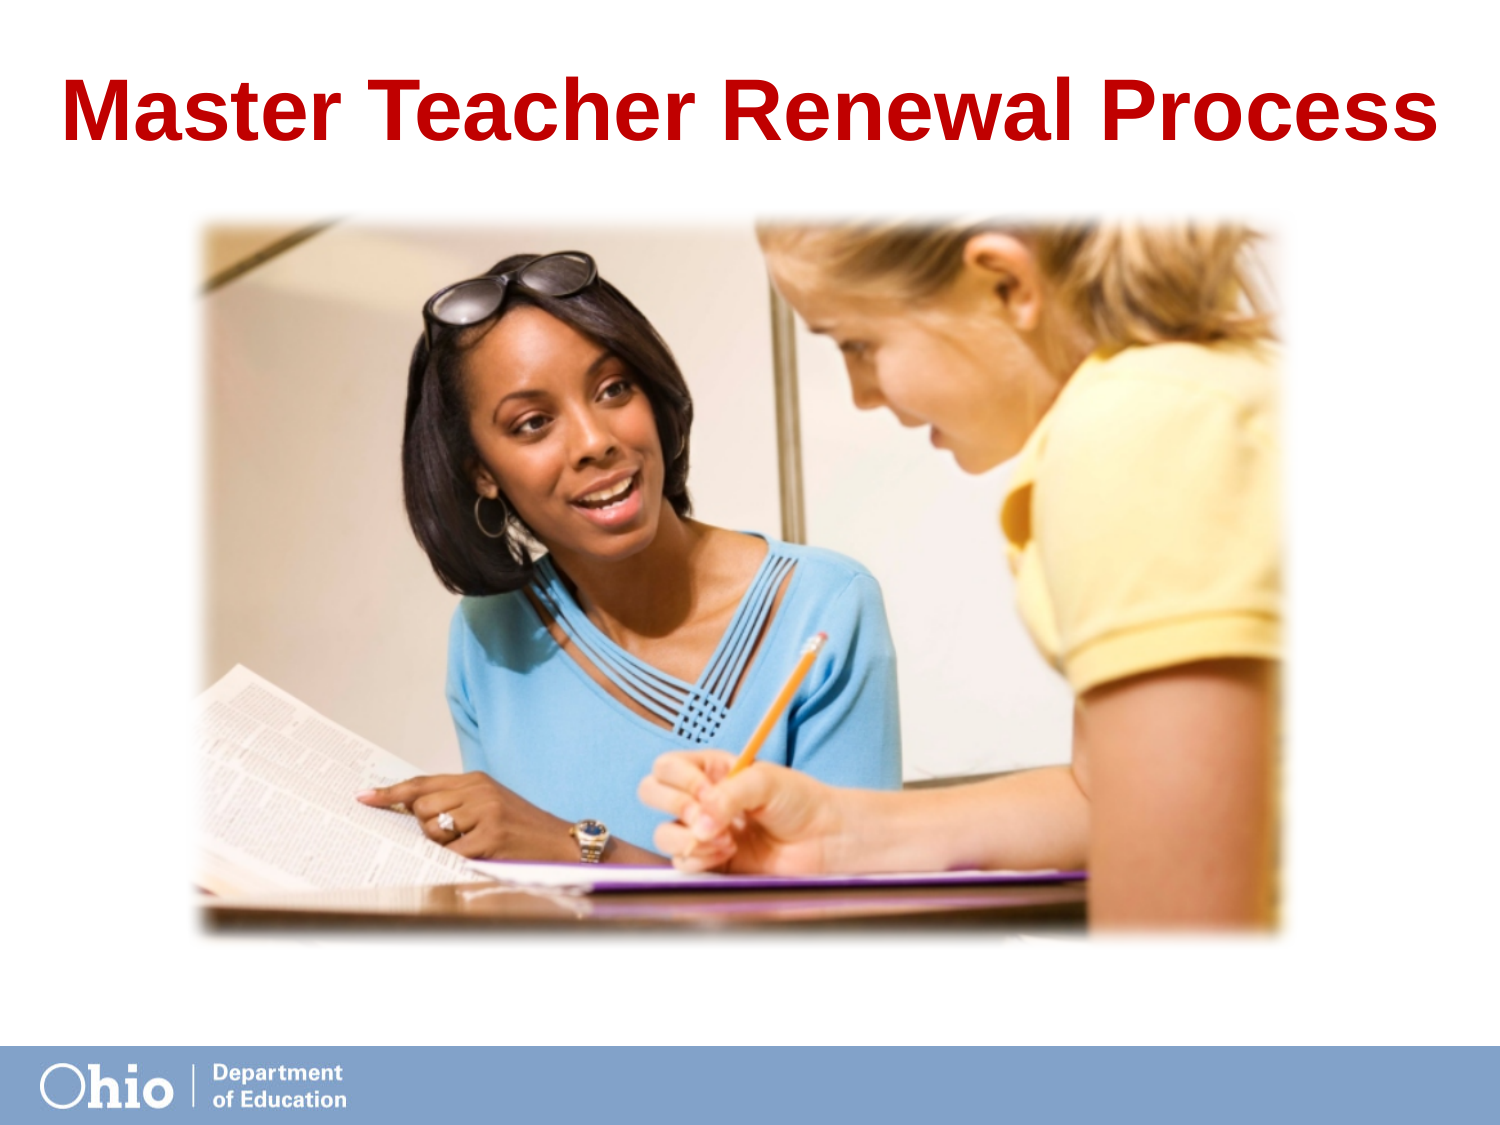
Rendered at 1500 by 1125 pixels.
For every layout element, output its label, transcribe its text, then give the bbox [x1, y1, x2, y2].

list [185, 208, 1300, 952]
title Master Teacher Renewal Process [27, 52, 1475, 191]
picture [0, 1046, 1500, 1125]
